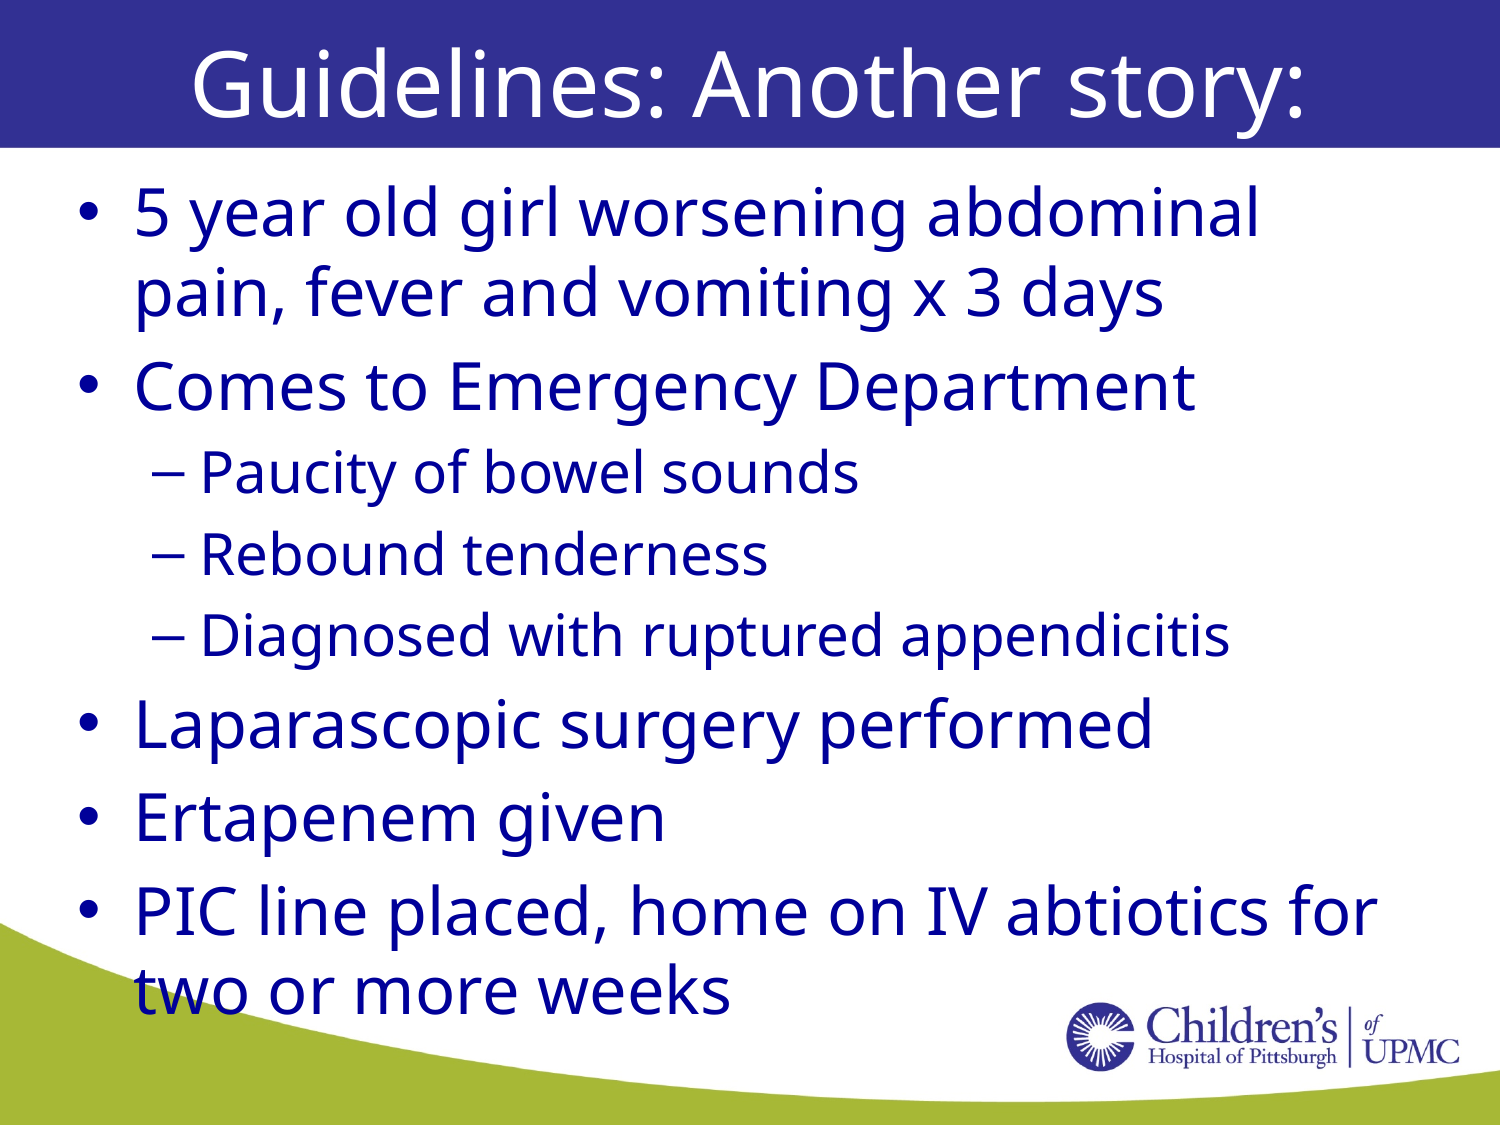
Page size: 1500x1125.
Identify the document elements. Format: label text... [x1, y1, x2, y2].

picture [0, 0, 1500, 1125]
list 5 year old girl worsening abdominal pain, fever and vomiting x 3 days Comes to Emergency Department Paucity of bowel sounds Rebound tenderness Diagnosed with ruptured appendicitis Laparascopic surgery performed Ertapenem given PIC line placed, home on IV abtiotics for two or more weeks [62, 162, 1413, 905]
title Guidelines: Another story: [62, 24, 1413, 138]
